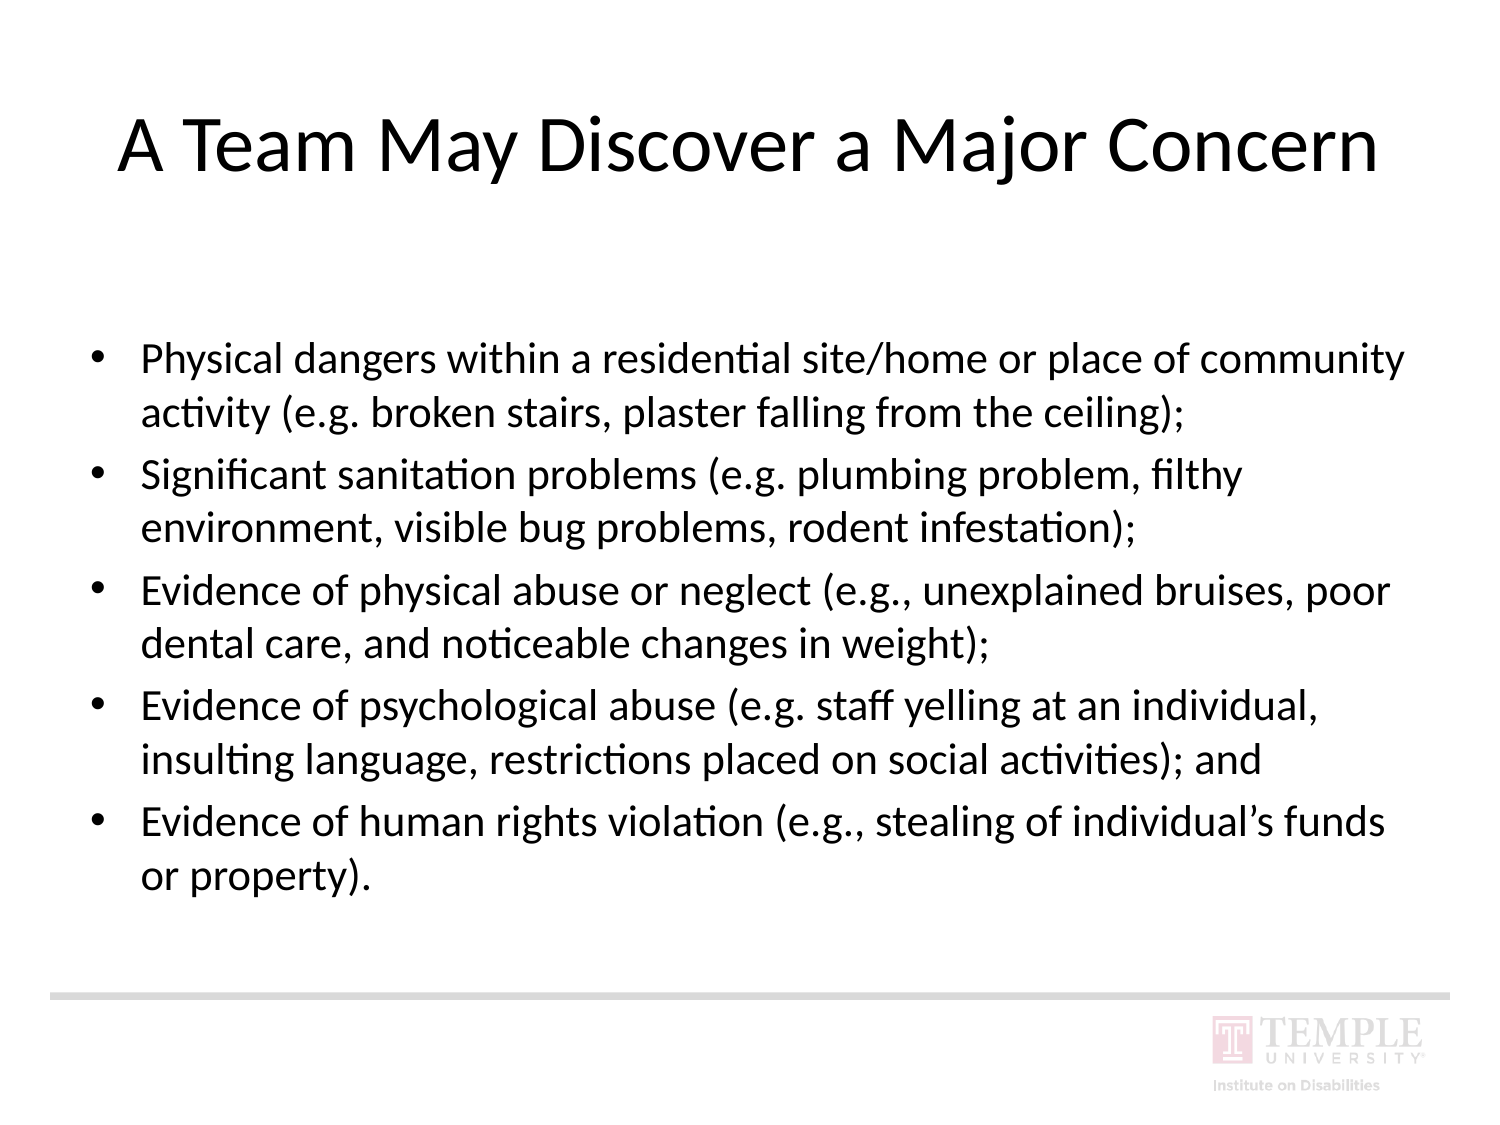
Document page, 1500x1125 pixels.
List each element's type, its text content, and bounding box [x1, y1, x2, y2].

list Physical dangers within a residential site/home or place of community activity (e.g. broken stairs, plaster falling from the ceiling); Significant sanitation problems (e.g. plumbing problem, filthy environment, visible bug problems, rodent infestation); Evidence of physical abuse or neglect (e.g., unexplained bruises, poor dental care, and noticeable changes in weight); Evidence of psychological abuse (e.g. staff yelling at an individual, insulting language, restrictions placed on social activities); and Evidence of human rights violation (e.g., stealing of individual’s funds or property). [75, 262, 1425, 963]
title A Team May Discover a Major Concern [75, 45, 1425, 233]
